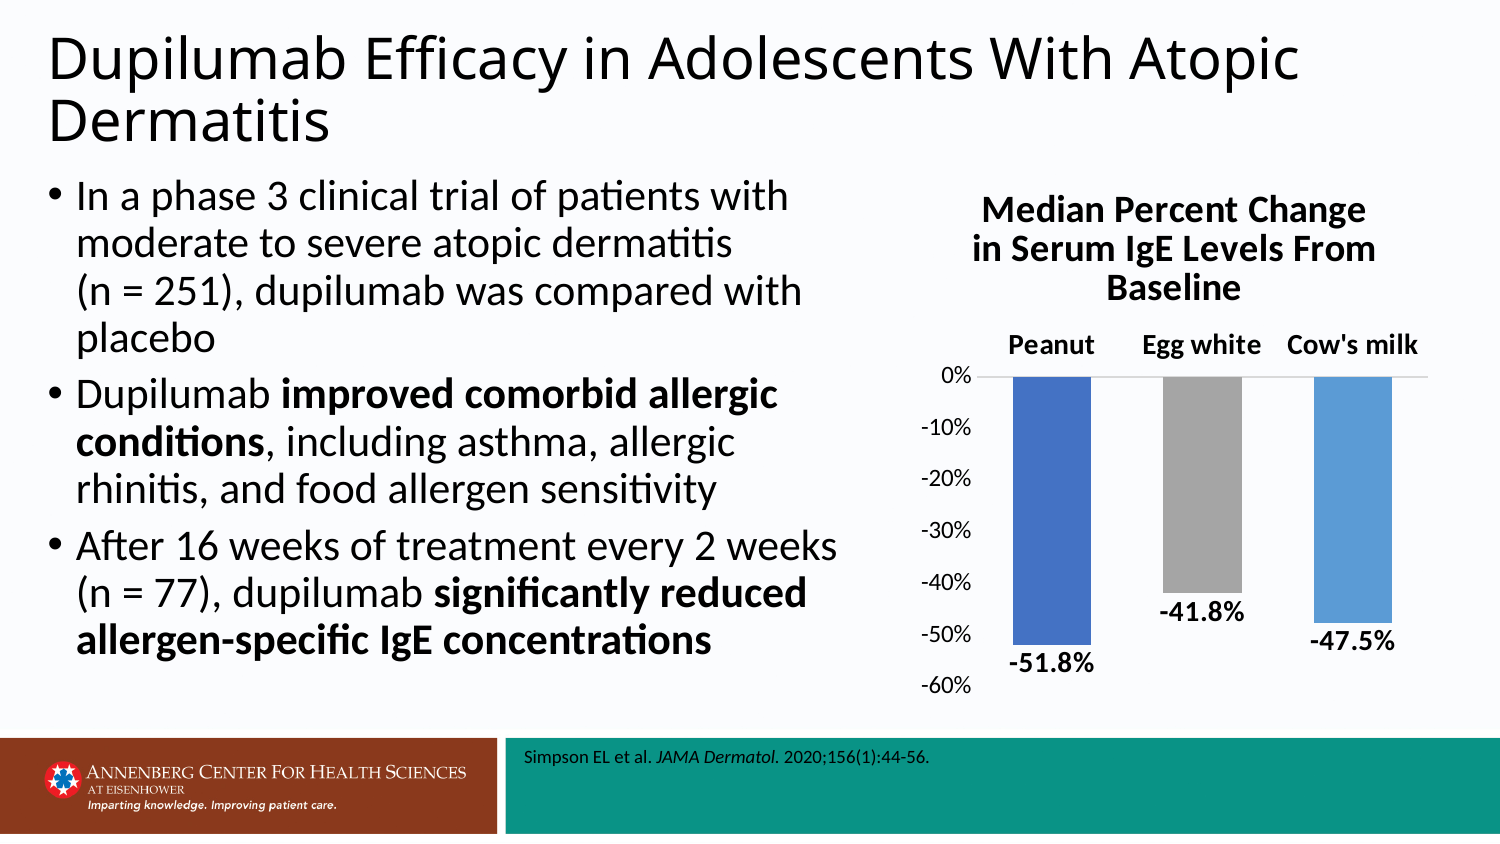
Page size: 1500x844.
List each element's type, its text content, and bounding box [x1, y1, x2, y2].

list Simpson EL et al. JAMA Dermatol. 2020;156(1):44-56. [509, 739, 1500, 830]
chart [910, 162, 1439, 712]
picture [0, 0, 1500, 844]
list In a phase 3 clinical trial of patients with moderate to severe atopic dermatitis (n = 251), dupilumab was compared with placebo Dupilumab improved comorbid allergic conditions, including asthma, allergic rhinitis, and food allergen sensitivity After 16 weeks of treatment every 2 weeks (n = 77), dupilumab significantly reduced allergen-specific IgE concentrations [32, 165, 855, 696]
title Dupilumab Efficacy in Adolescents With Atopic Dermatitis [32, 21, 1470, 163]
